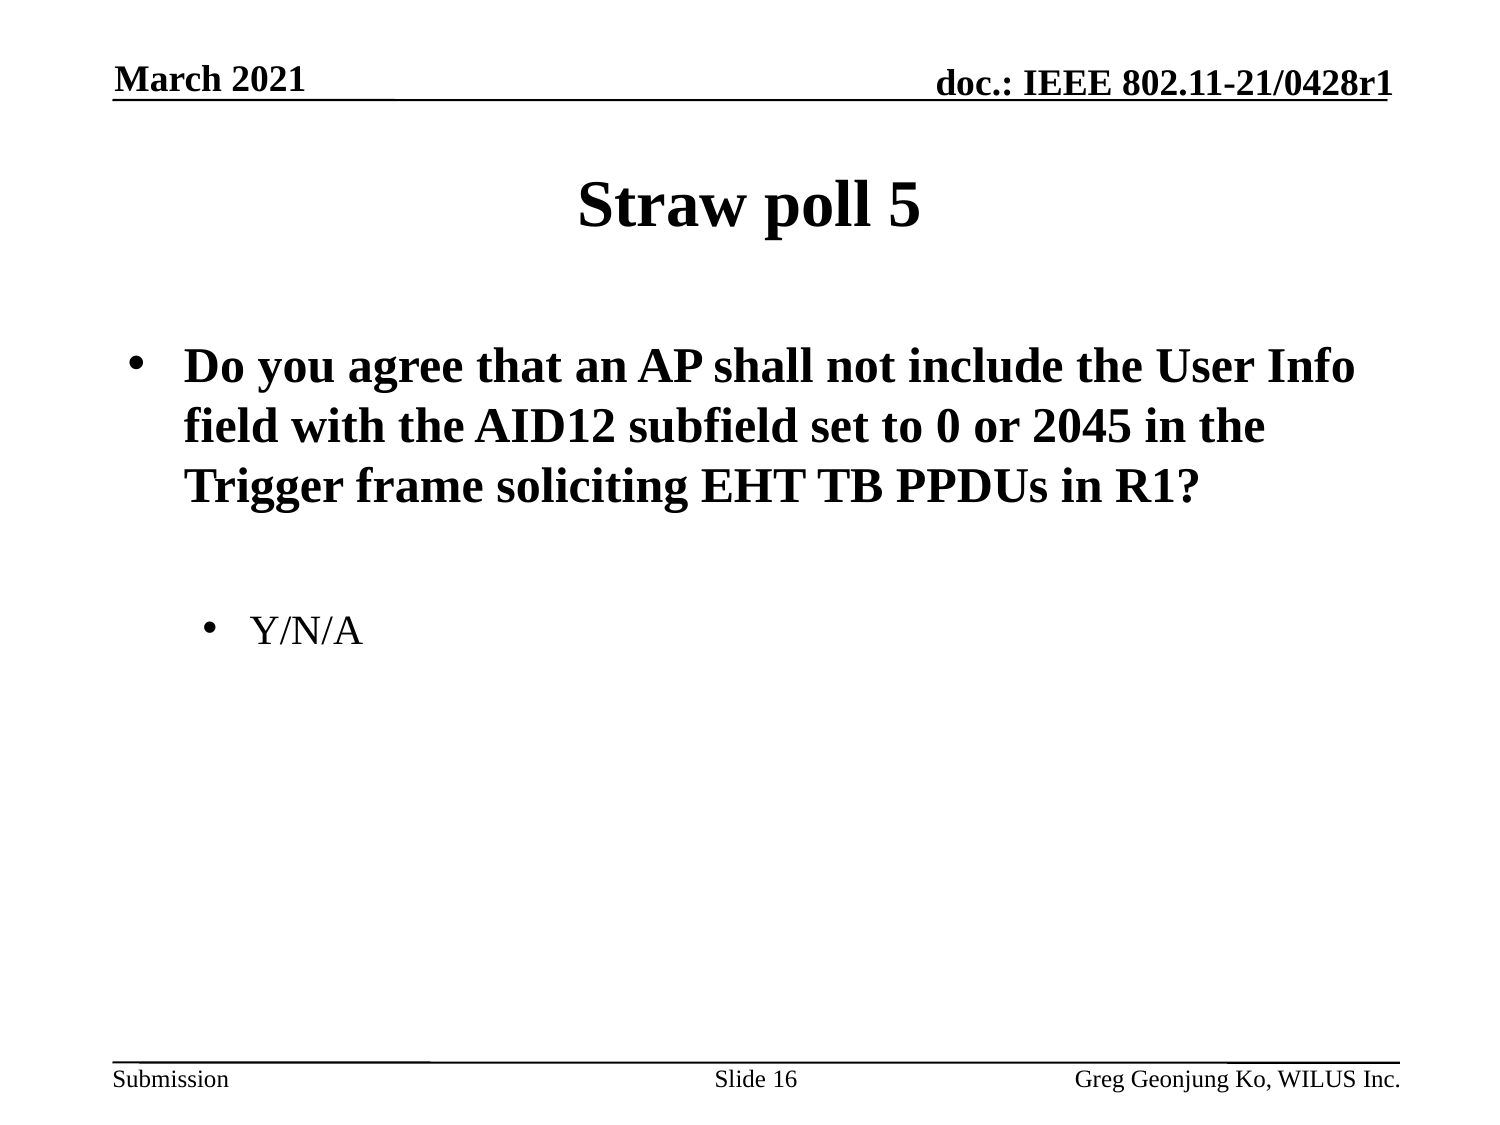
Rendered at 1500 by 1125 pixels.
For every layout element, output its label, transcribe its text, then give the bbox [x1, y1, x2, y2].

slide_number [114, 54, 423, 100]
list Do you agree that an AP shall not include the User Info field with the AID12 subfield set to 0 or 2045 in the Trigger frame soliciting EHT TB PPDUs in R1? Y/N/A [112, 324, 1388, 1000]
title Straw poll 5 [112, 112, 1388, 288]
slide_number Slide 16 [712, 1061, 800, 1123]
footer Greg Geonjung Ko, WILUS Inc. [878, 1061, 1402, 1093]
